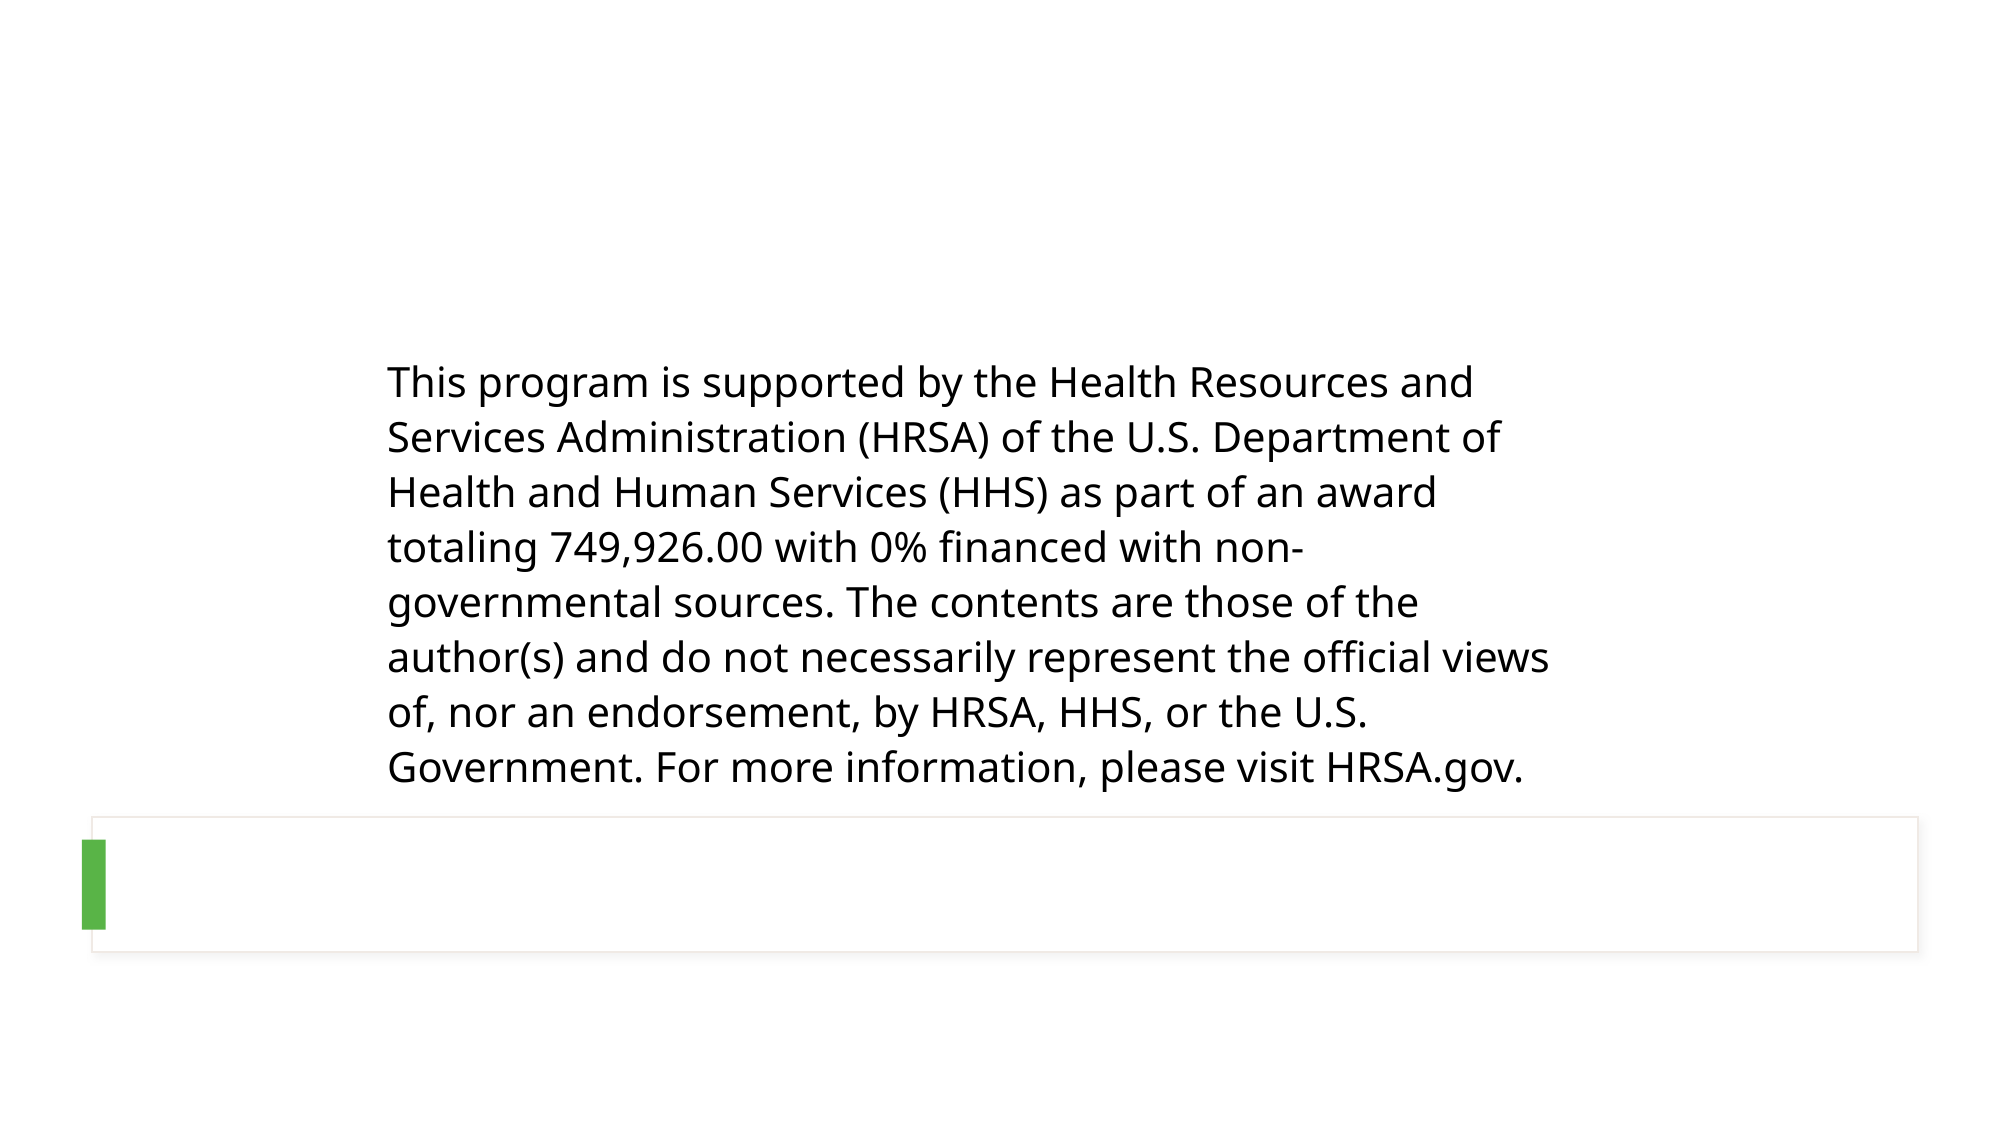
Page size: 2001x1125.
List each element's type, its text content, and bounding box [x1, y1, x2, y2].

list This program is supported by the Health Resources and Services Administration (HRSA) of the U.S. Department of Health and Human Services (HHS) as part of an award totaling 749,926.00 with 0% financed with non-governmental sources. The contents are those of the author(s) and do not necessarily represent the official views of, nor an endorsement, by HRSA, HHS, or the U.S. Government. For more information, please visit HRSA.gov. [371, 284, 1567, 933]
